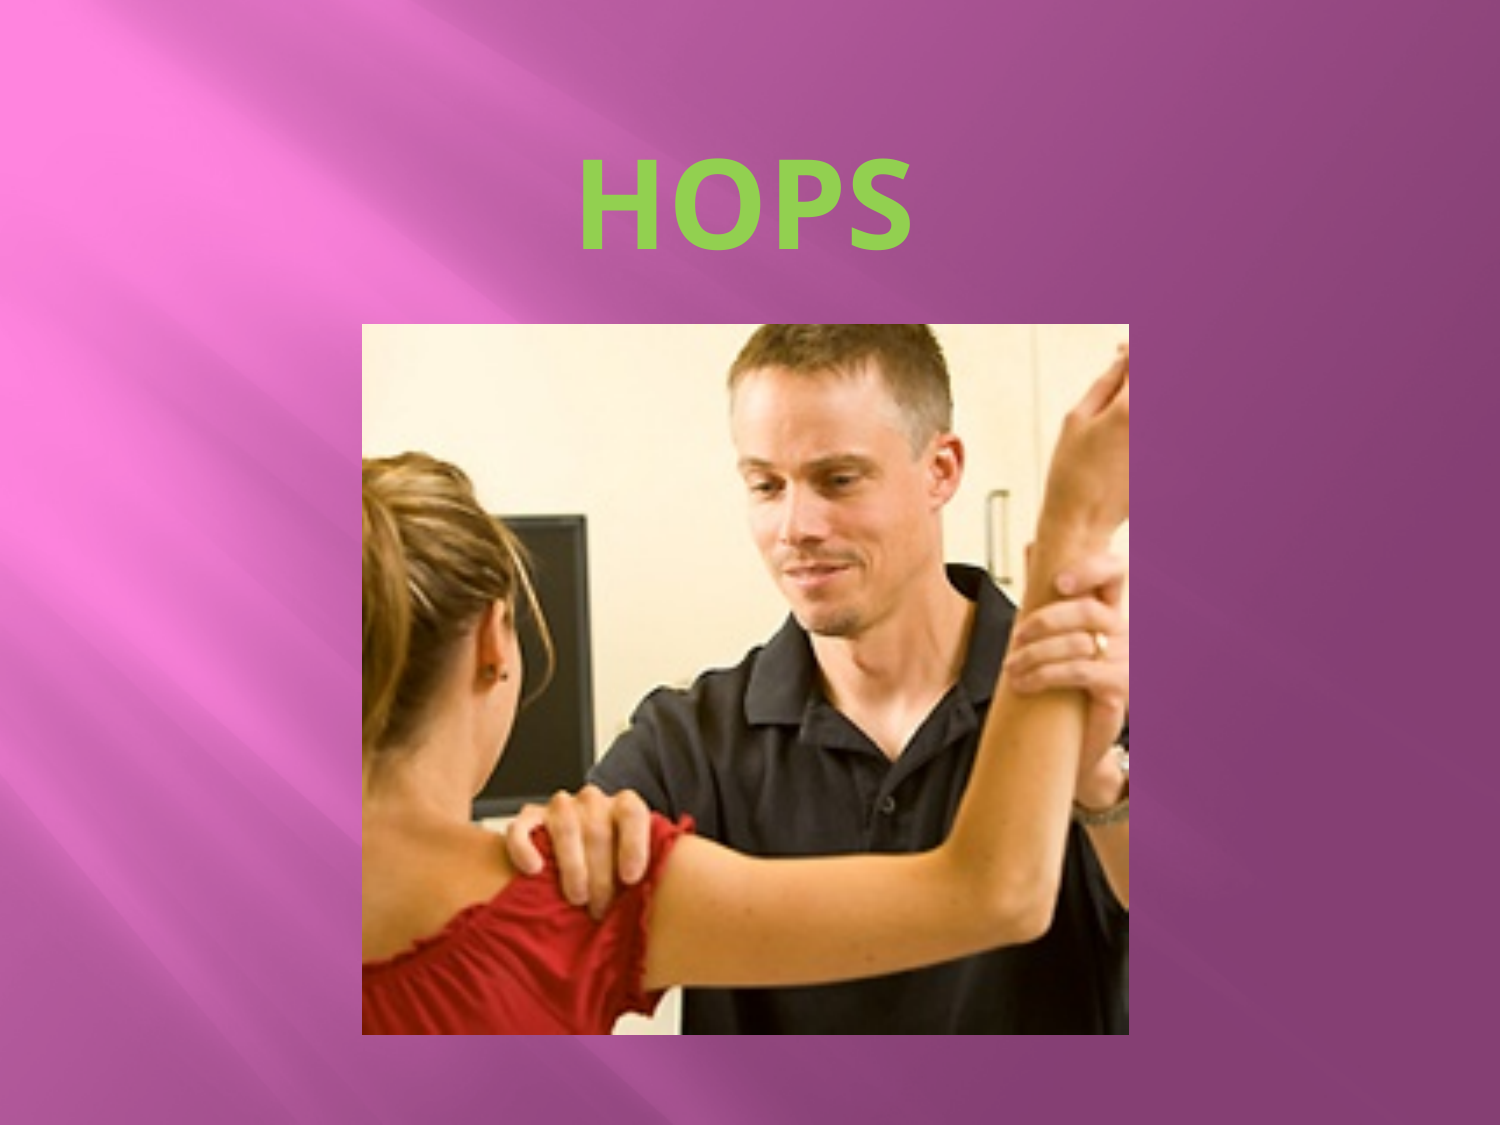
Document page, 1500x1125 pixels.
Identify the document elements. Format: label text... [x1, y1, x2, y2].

picture [362, 324, 1129, 1036]
title HOPS [69, 62, 1420, 275]
